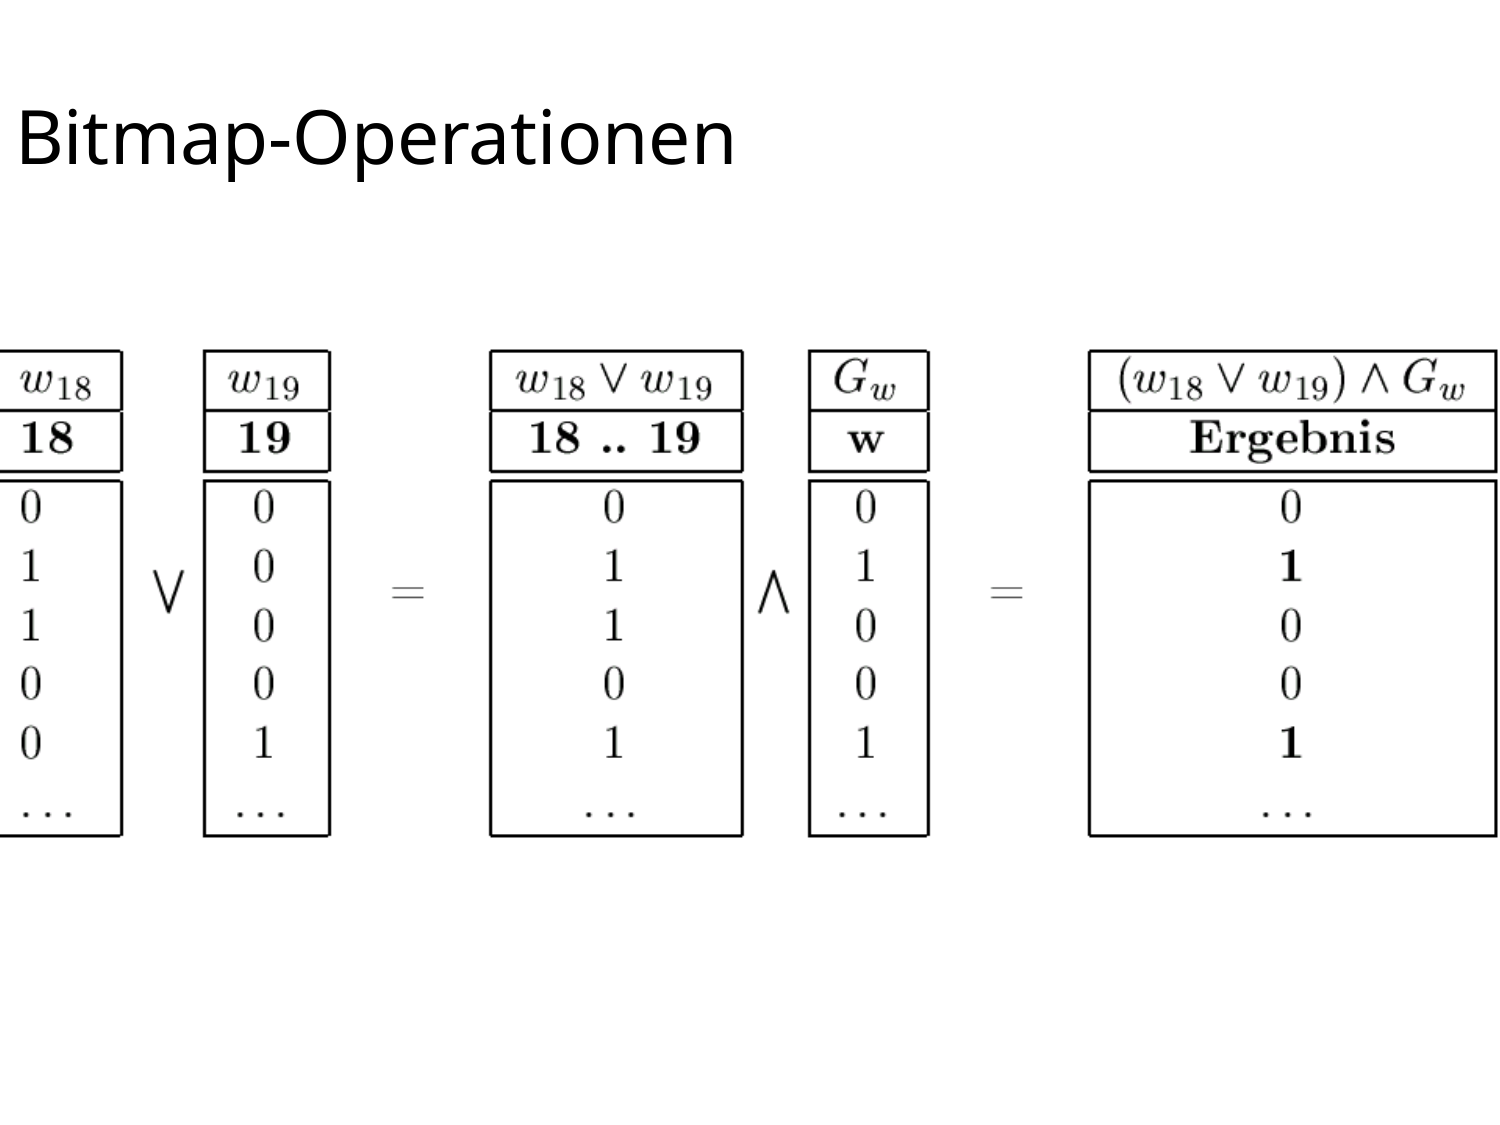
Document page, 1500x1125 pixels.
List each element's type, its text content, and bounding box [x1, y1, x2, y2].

picture [0, 304, 1500, 892]
title Bitmap-Operationen [0, 0, 1500, 188]
